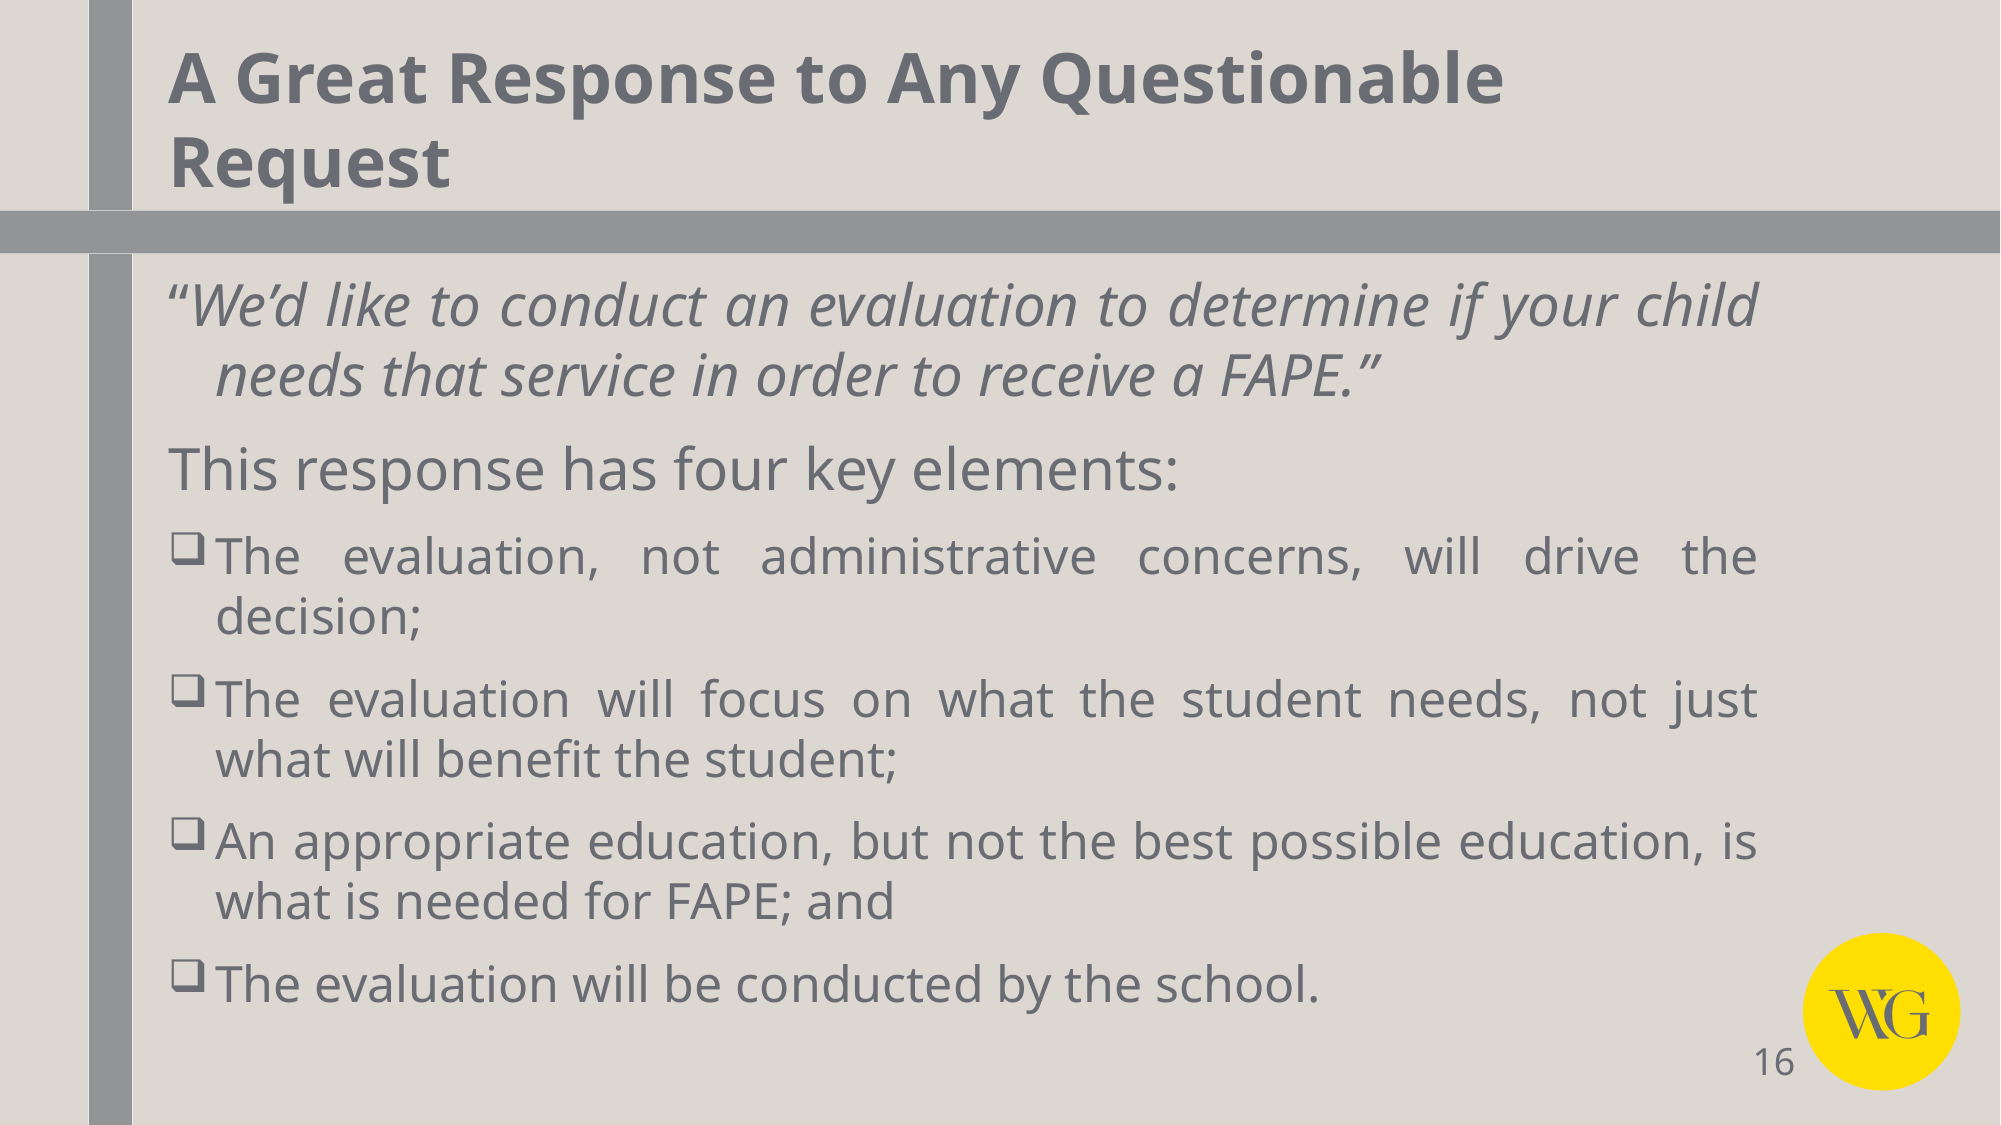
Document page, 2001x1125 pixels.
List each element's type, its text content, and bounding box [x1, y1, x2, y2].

text_box 16 [1737, 1030, 1812, 1091]
title A Great Response to Any Questionable Request [153, 25, 1703, 210]
picture [0, 0, 2001, 1125]
list “We’d like to conduct an evaluation to determine if your child needs that service in order to receive a FAPE.” This response has four key elements: The evaluation, not administrative concerns, will drive the decision; The evaluation will focus on what the student needs, not just what will benefit the student; An appropriate education, but not the best possible education, is what is needed for FAPE; and The evaluation will be conducted by the school. [153, 272, 1775, 1090]
